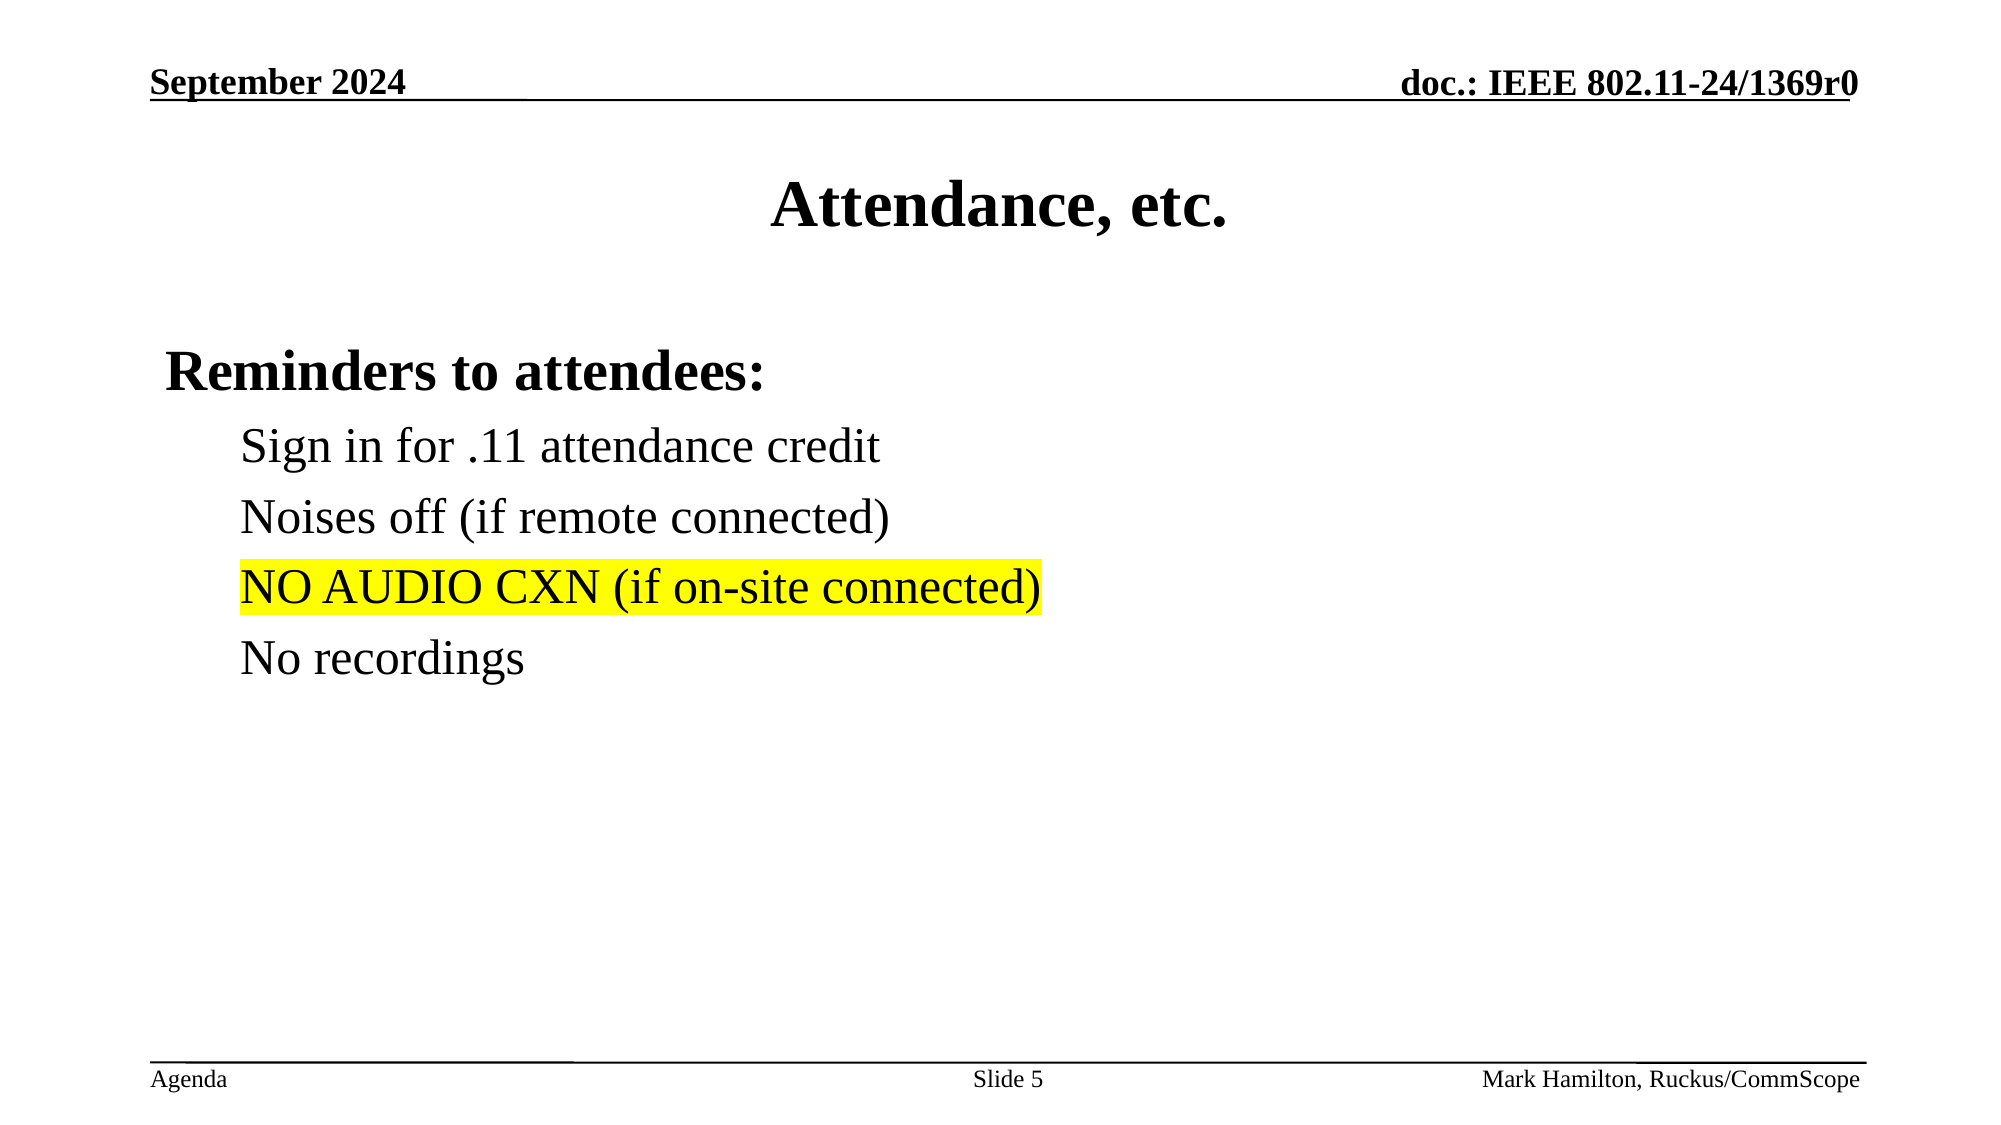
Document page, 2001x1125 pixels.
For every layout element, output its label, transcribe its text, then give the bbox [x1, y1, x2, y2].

title Attendance, etc. [149, 112, 1850, 288]
list Reminders to attendees: Sign in for .11 attendance credit Noises off (if remote connected) NO AUDIO CXN (if on-site connected) No recordings [149, 324, 1850, 1000]
slide_number Slide 5 [950, 1061, 1067, 1123]
